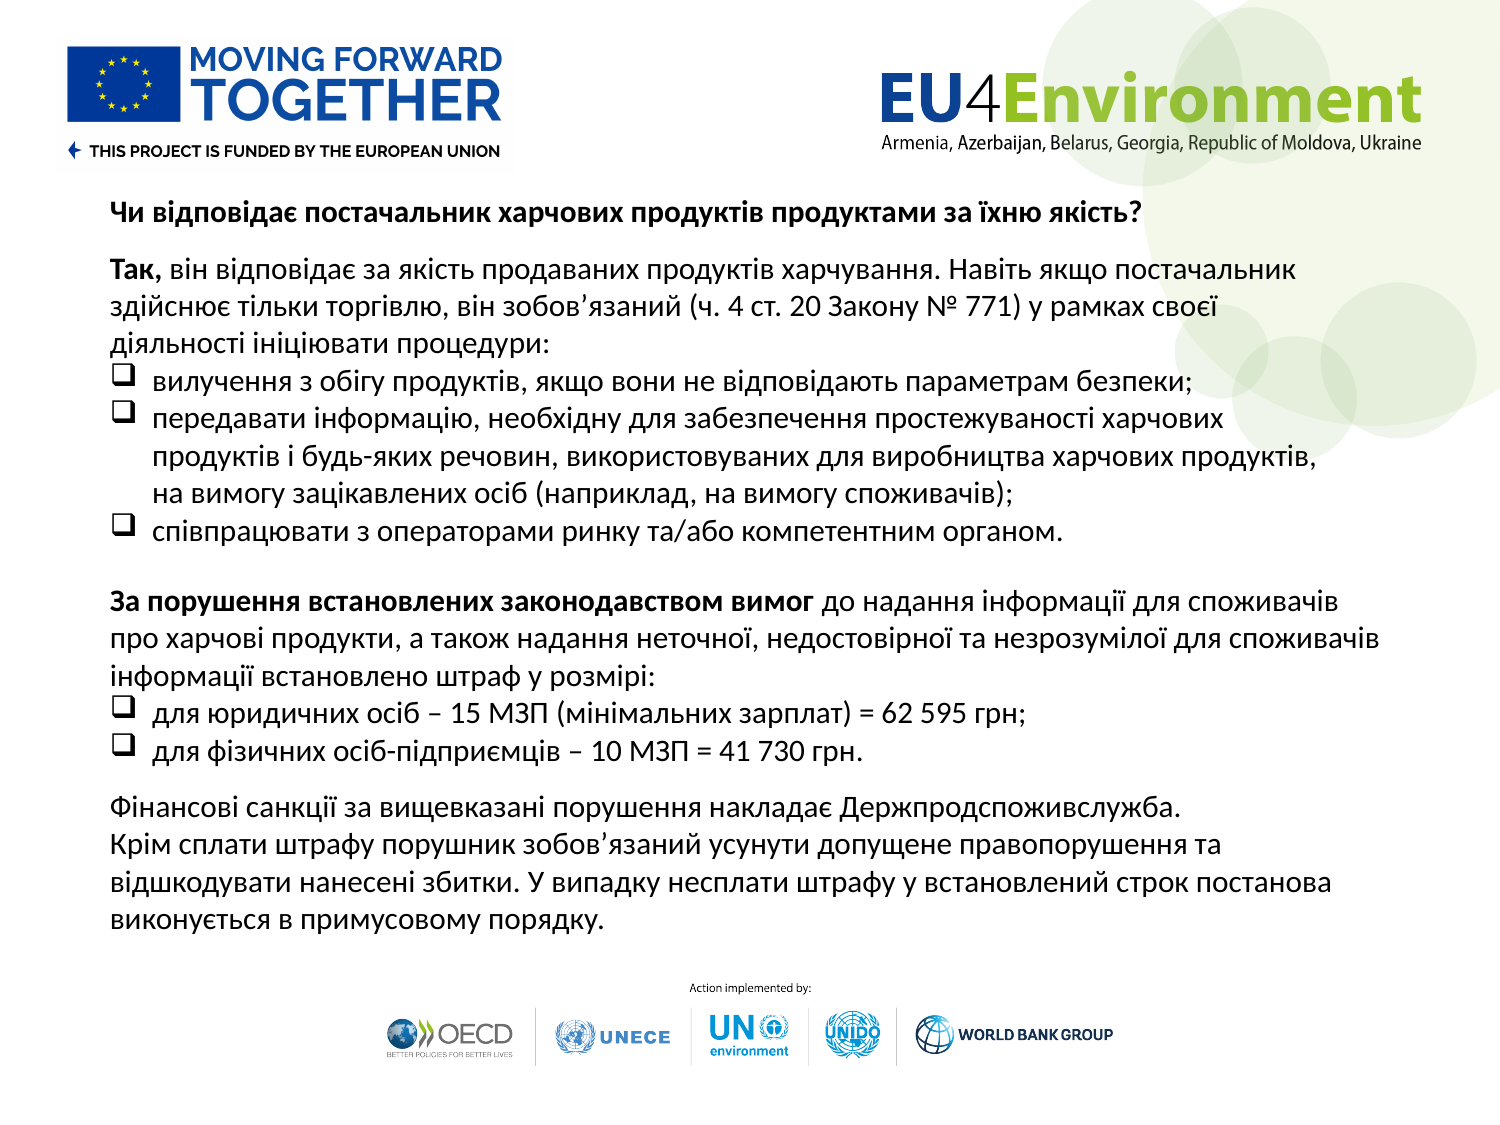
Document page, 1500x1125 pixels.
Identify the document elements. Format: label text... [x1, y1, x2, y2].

picture [850, 0, 1500, 461]
picture [387, 983, 1113, 1066]
picture [56, 37, 515, 172]
text_box За порушення встановлених законодавством вимог до надання інформації для споживачів про харчові продукти, а також надання неточної, недостовірної та незрозумілої для споживачів інформації встановлено штраф у розмірі: для юридичних осіб – 15 МЗП (мінімальних зарплат) = 62 595 грн; для фізичних осіб-підприємців – 10 МЗП = 41 730 грн. Фінансові санкції за вищевказані порушення накладає Держпродспоживслужба. Крім сплати штрафу порушник зобов’язаний усунути допущене правопорушення та відшкодувати нанесені збитки. У випадку несплати штрафу у встановлений строк постанова виконується в примусовому порядку. [95, 572, 1404, 944]
text_box Чи відповідає постачальник харчових продуктів продуктами за їхню якість? Так, він відповідає за якість продаваних продуктів харчування. Навіть якщо постачальник здійснює тільки торгівлю, він зобов’язаний (ч. 4 ст. 20 Закону № 771) у рамках своєї діяльності ініціювати процедури: вилучення з обігу продуктів, якщо вони не відповідають параметрам безпеки; передавати інформацію, необхідну для забезпечення простежуваності харчових продуктів і будь-яких речовин, використовуваних для виробництва харчових продуктів, на вимогу зацікавлених осіб (наприклад, на вимогу споживачів); співпрацювати з операторами ринку та/або компетентним органом. [95, 184, 1364, 572]
